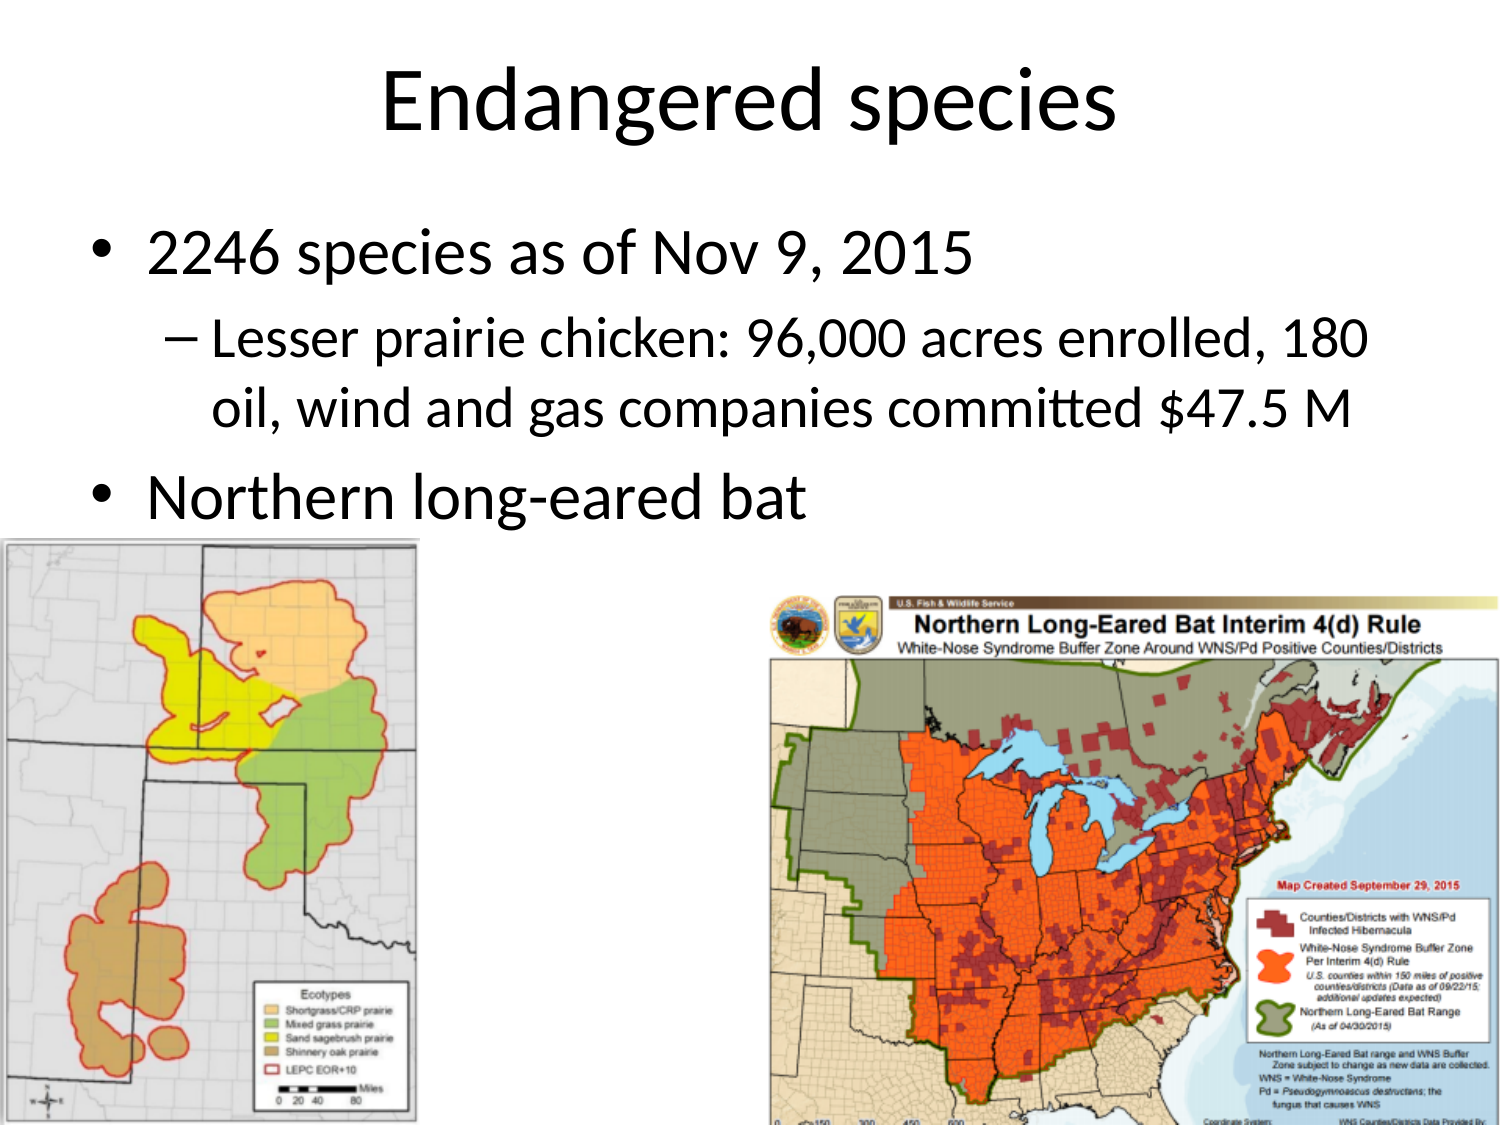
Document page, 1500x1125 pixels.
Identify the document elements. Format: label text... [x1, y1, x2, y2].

picture [764, 595, 1500, 1125]
title Endangered species [75, 0, 1425, 188]
list 2246 species as of Nov 9, 2015 Lesser prairie chicken: 96,000 acres enrolled, 180 oil, wind and gas companies committed $47.5 M Northern long-eared bat [75, 200, 1425, 943]
picture [0, 538, 421, 1125]
